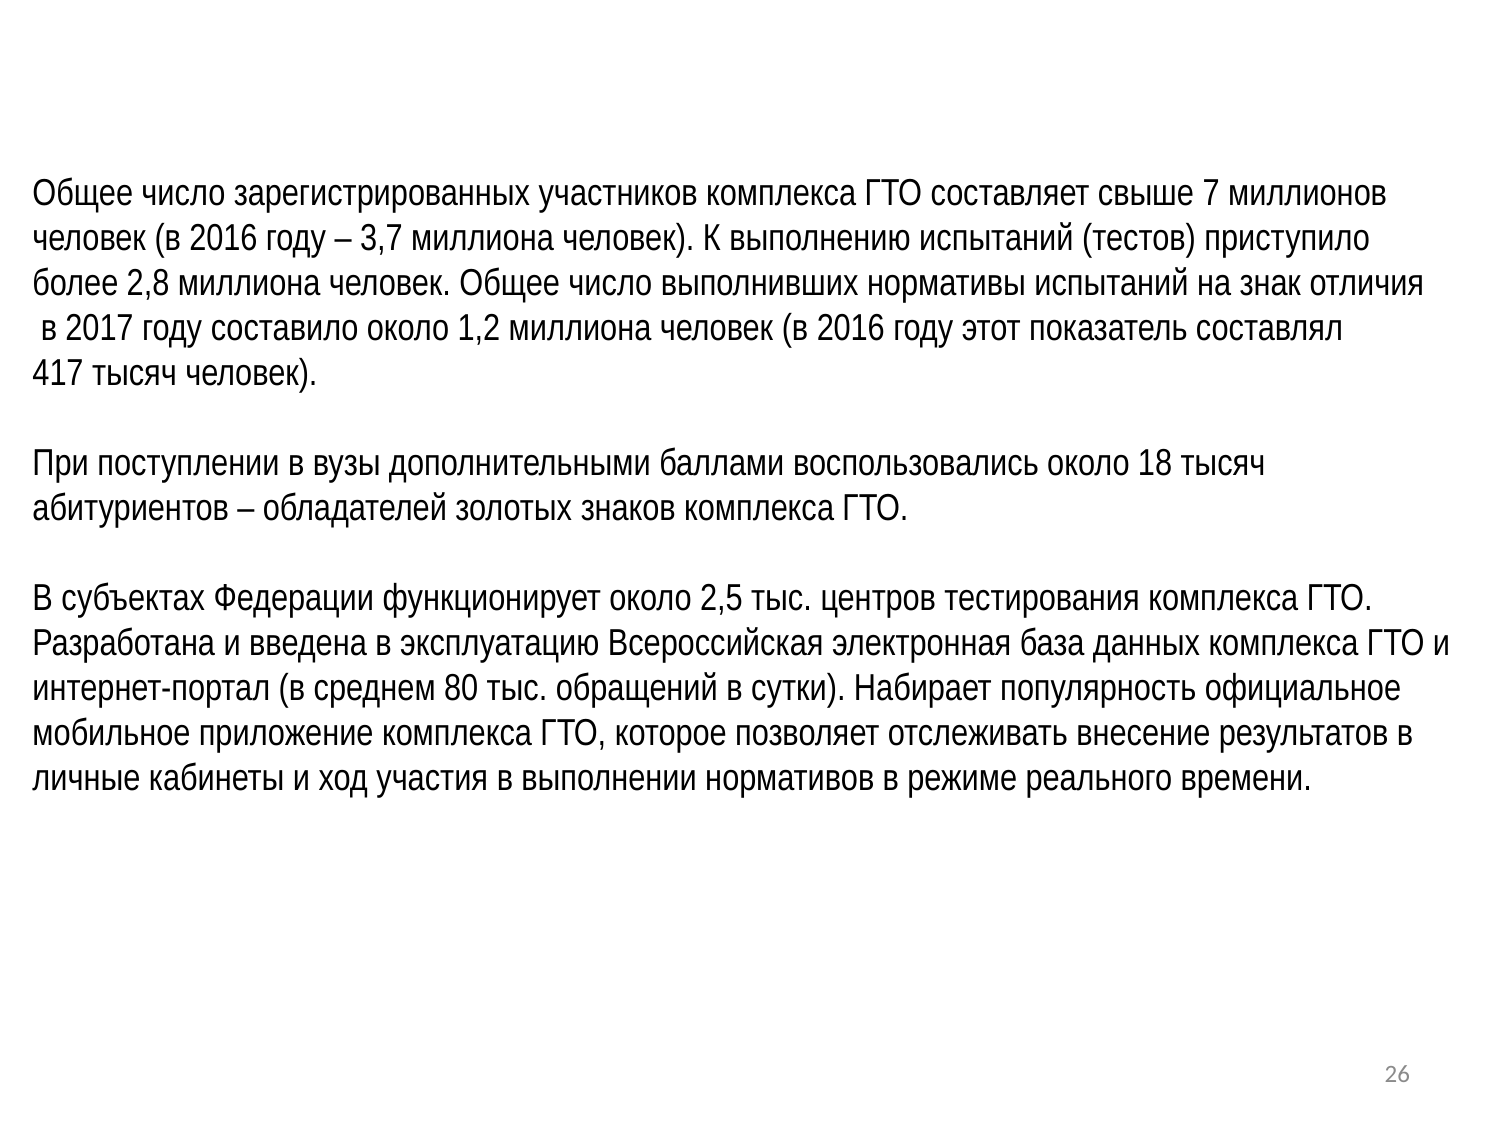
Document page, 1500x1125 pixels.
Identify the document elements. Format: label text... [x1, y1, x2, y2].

slide_number 26 [1074, 1042, 1425, 1103]
text_box Общее число зарегистрированных участников комплекса ГТО составляет свыше 7 миллионов человек (в 2016 году – 3,7 миллиона человек). К выполнению испытаний (тестов) приступило более 2,8 миллиона человек. Общее число выполнивших нормативы испытаний на знак отличия в 2017 году составило около 1,2 миллиона человек (в 2016 году этот показатель составлял 417 тысяч человек). При поступлении в вузы дополнительными баллами воспользовались около 18 тысяч абитуриентов – обладателей золотых знаков комплекса ГТО. В субъектах Федерации функционирует около 2,5 тыс. центров тестирования комплекса ГТО. Разработана и введена в эксплуатацию Всероссийская электронная база данных комплекса ГТО и интернет-портал (в среднем 80 тыс. обращений в сутки). Набирает популярность официальное мобильное приложение комплекса ГТО, которое позволяет отслеживать внесение результатов в личные кабинеты и ход участия в выполнении нормативов в режиме реального времени. [17, 160, 1483, 896]
